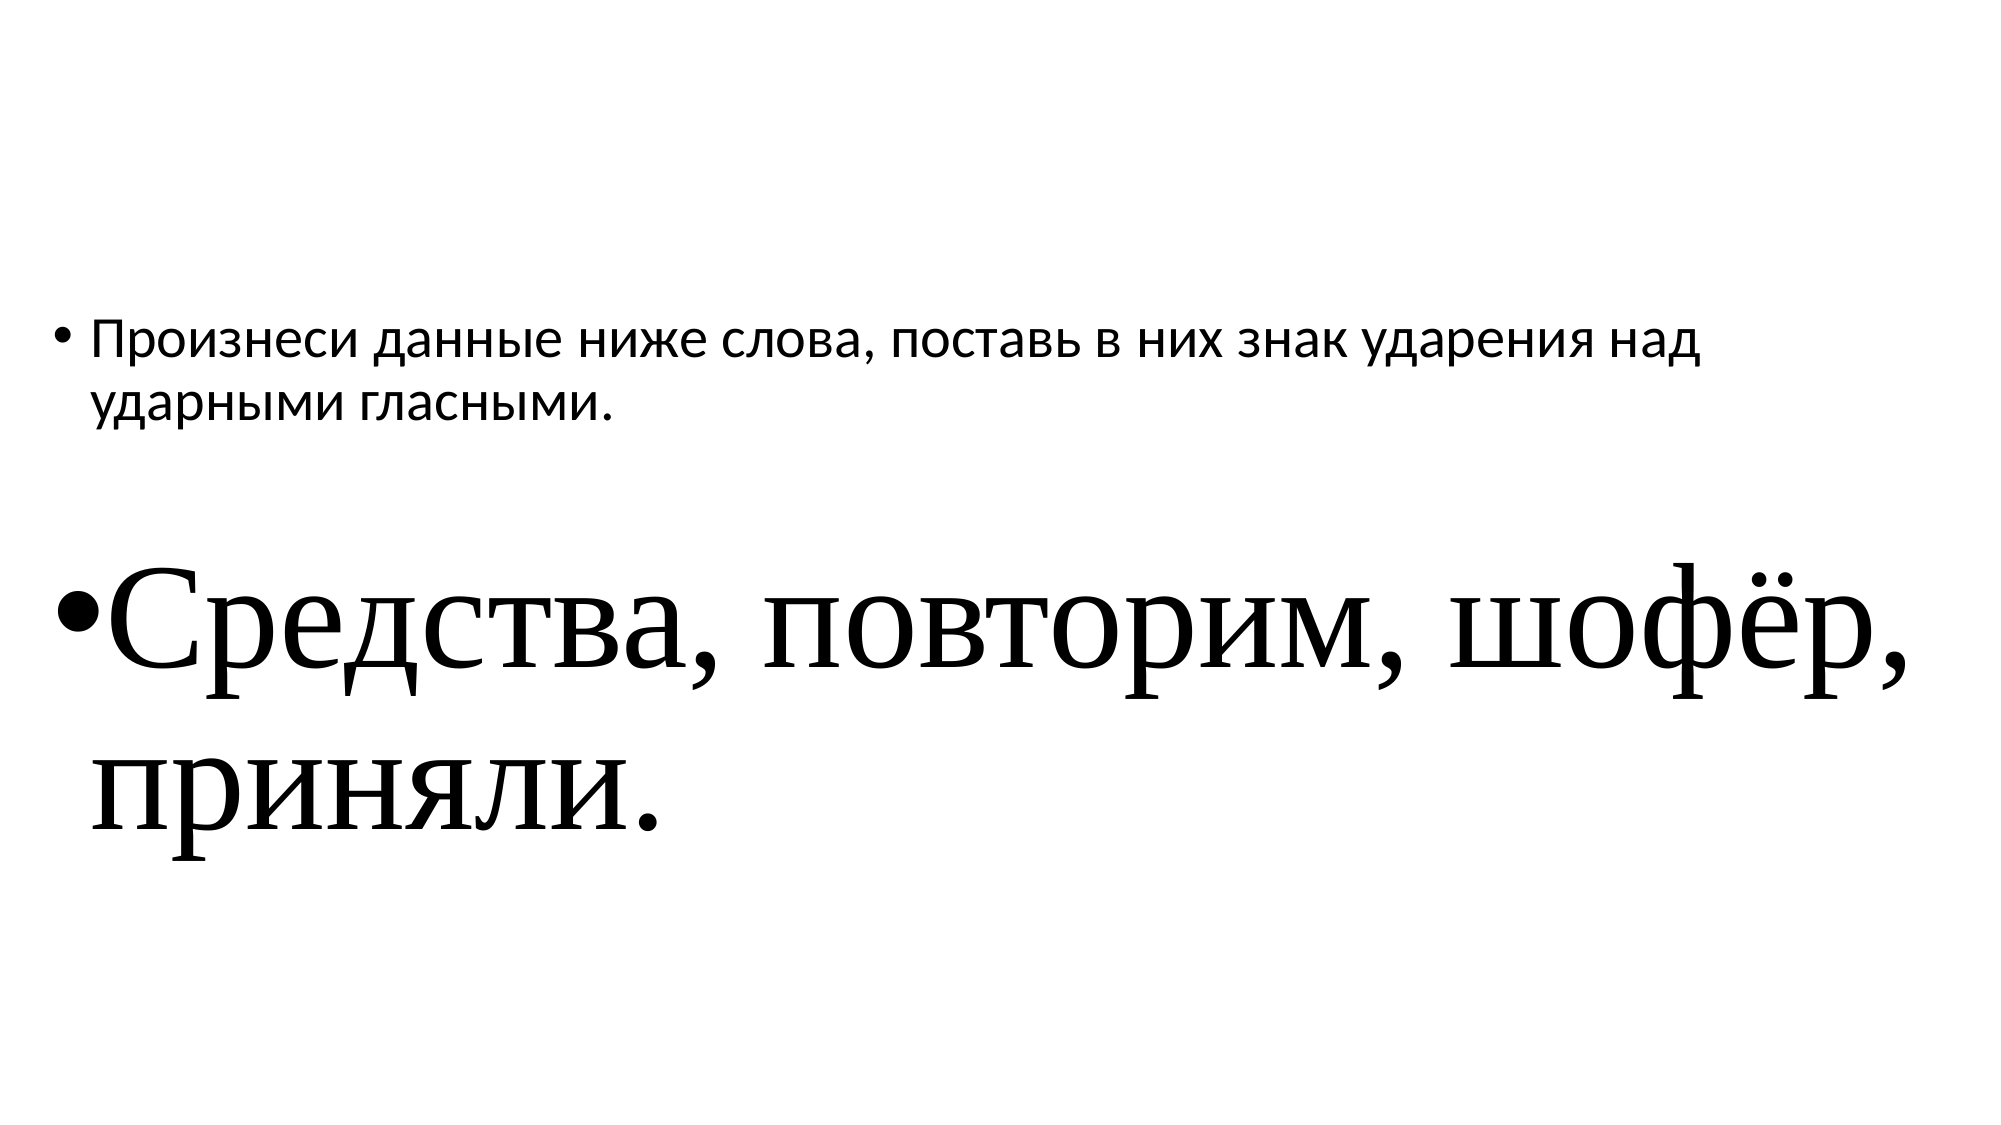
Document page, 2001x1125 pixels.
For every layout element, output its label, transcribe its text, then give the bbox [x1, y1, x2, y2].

list Произнеси данные ниже слова, поставь в них знак ударения над ударными гласными. Средства, повторим, шофёр, приняли. [37, 299, 1978, 1014]
